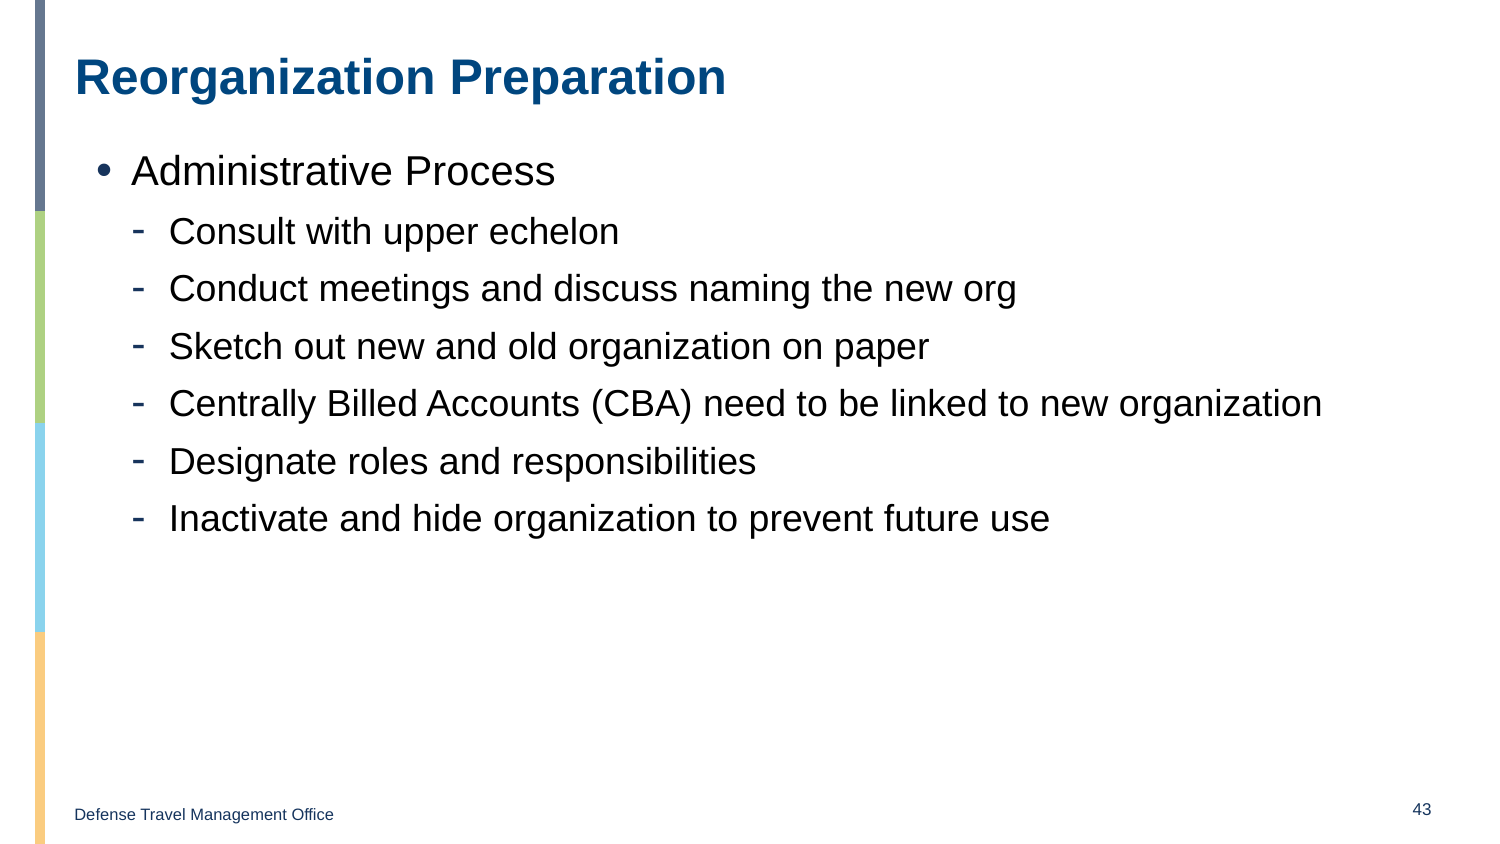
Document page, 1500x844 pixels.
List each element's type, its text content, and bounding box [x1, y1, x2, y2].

list Administrative Process Consult with upper echelon Conduct meetings and discuss naming the new org Sketch out new and old organization on paper Centrally Billed Accounts (CBA) need to be linked to new organization Designate roles and responsibilities Inactivate and hide organization to prevent future use [74, 144, 1445, 828]
title Reorganization Preparation [74, 44, 1445, 127]
